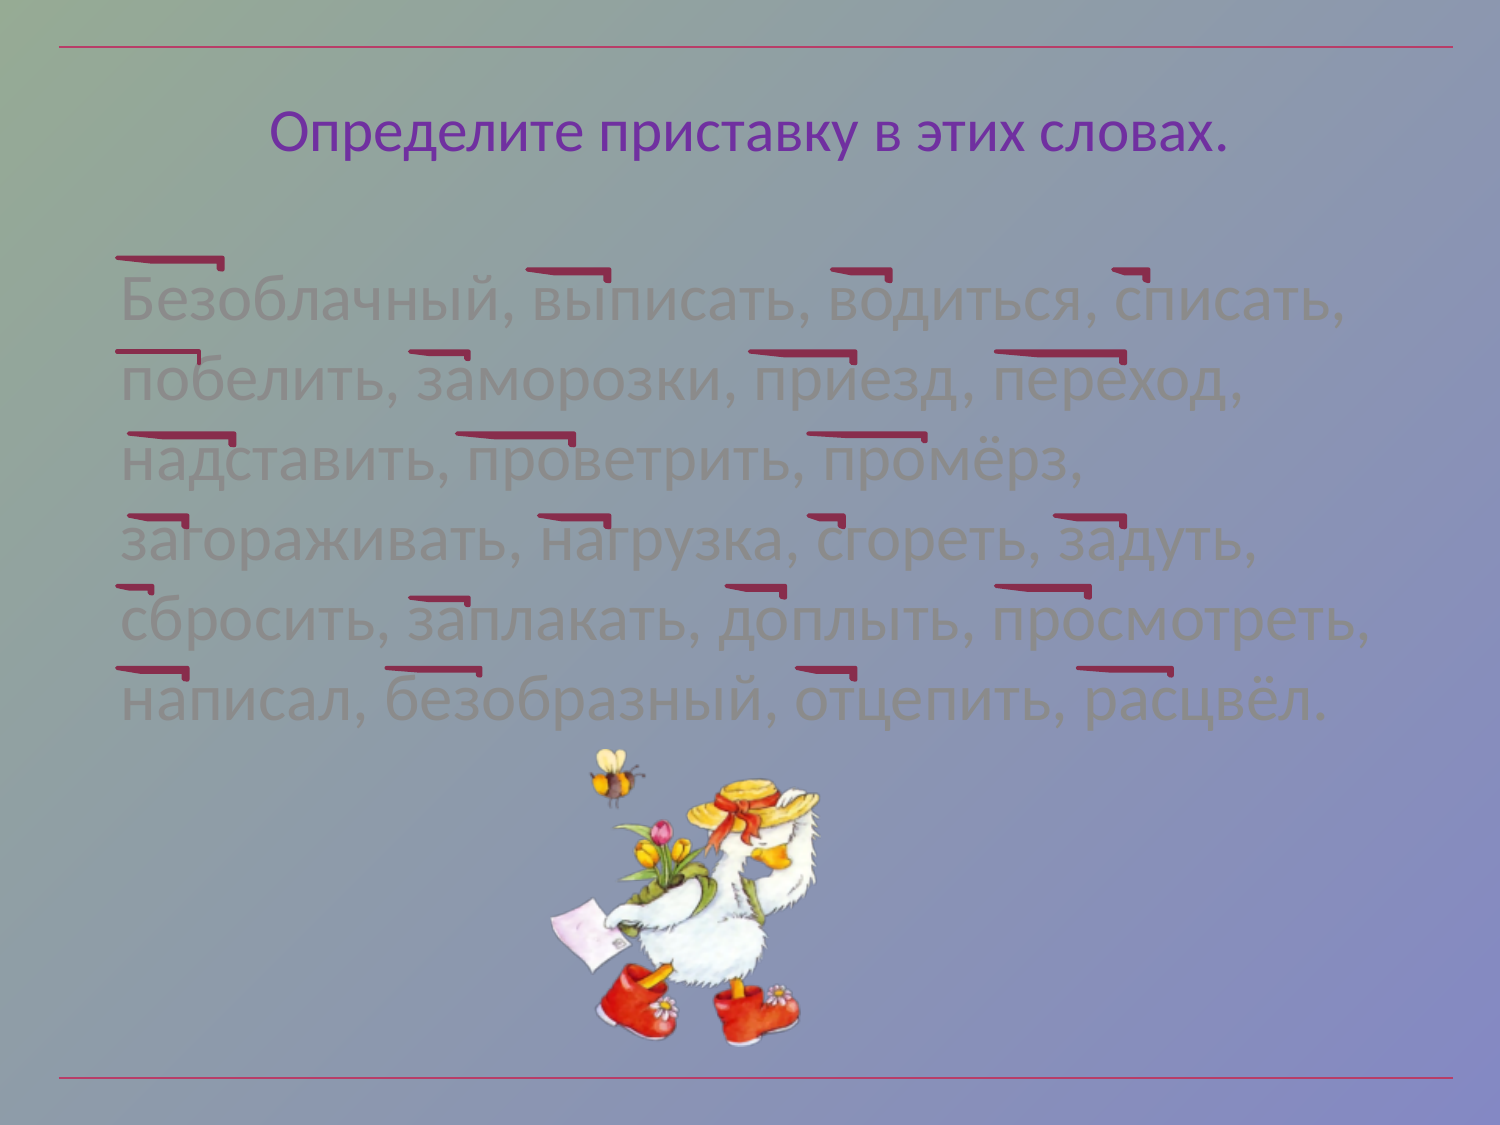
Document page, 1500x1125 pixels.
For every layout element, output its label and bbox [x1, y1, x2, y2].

picture [550, 749, 821, 1047]
table_header [59, 48, 1453, 1077]
